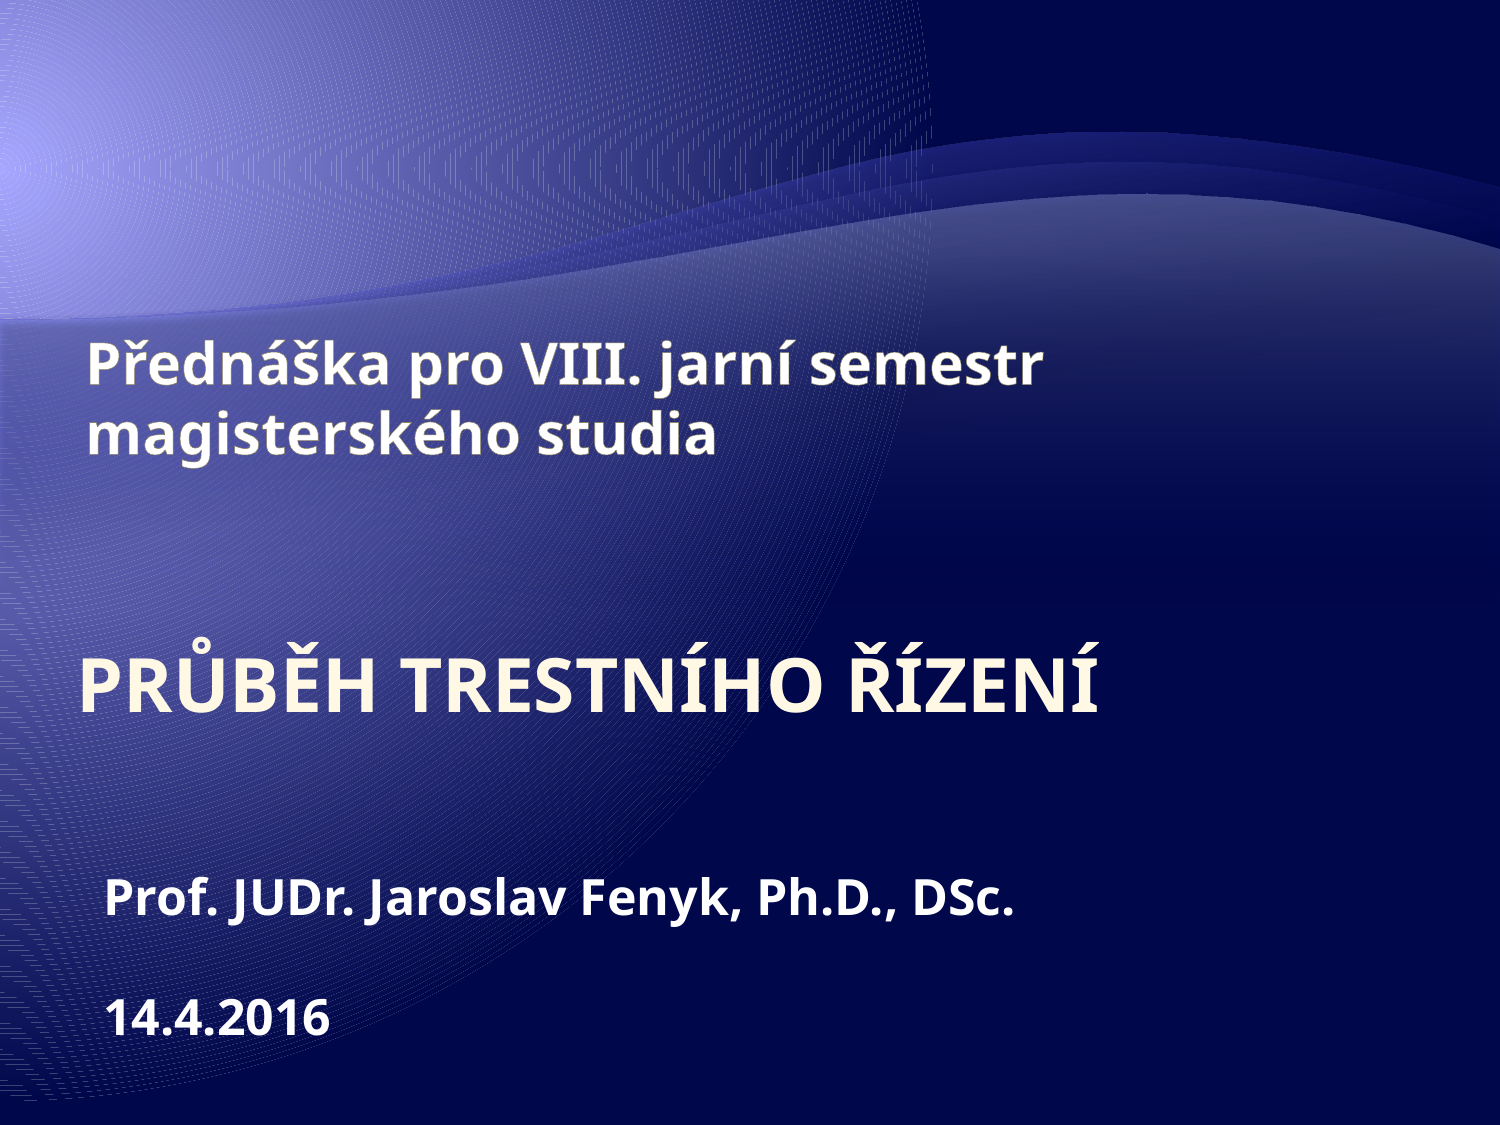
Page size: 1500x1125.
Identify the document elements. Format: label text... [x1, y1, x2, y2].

title Přednáška pro VIII. jarní semestr magisterského studia [85, 326, 1384, 511]
subtitle Průběh trestního řízení [76, 511, 1436, 728]
text_box Prof. JUDr. Jaroslav Fenyk, Ph.D., DSc. 14.4.2016 [88, 857, 1139, 941]
